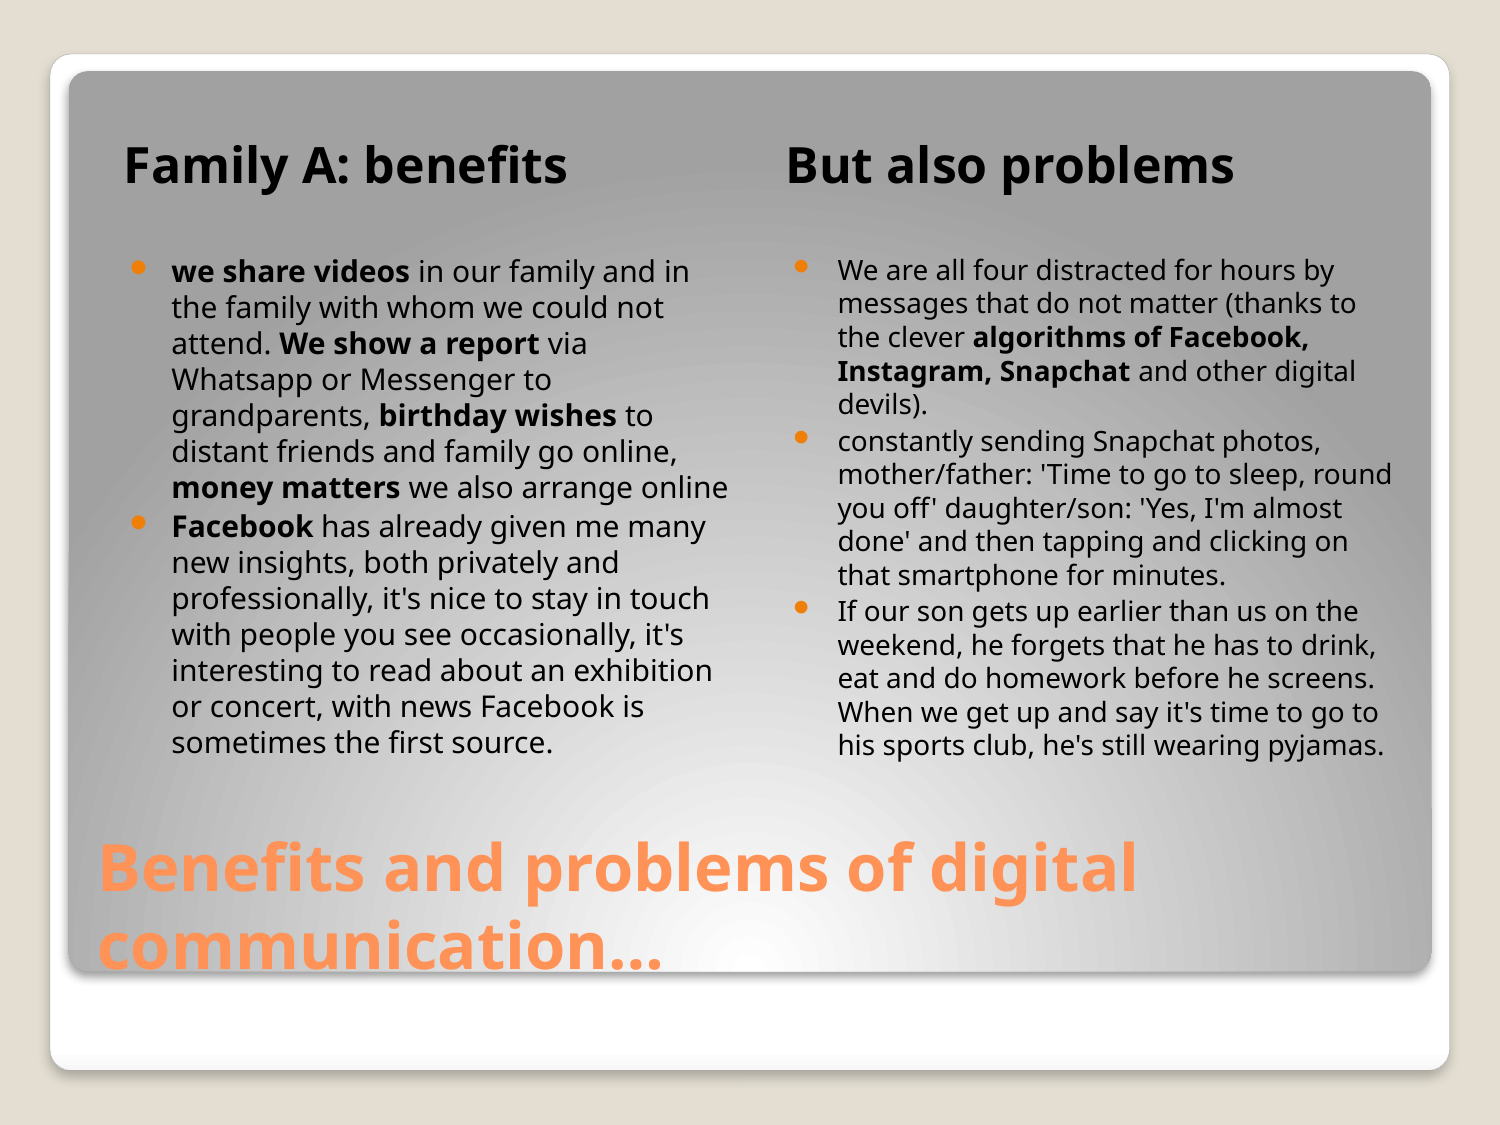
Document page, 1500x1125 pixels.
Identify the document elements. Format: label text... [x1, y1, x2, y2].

title Benefits and problems of digital communication… [82, 817, 1425, 990]
list But also problems [763, 95, 1409, 225]
list Family A: benefits [99, 95, 745, 225]
list we share videos in our family and in the family with whom we could not attend. We show a report via Whatsapp or Messenger to grandparents, birthday wishes to distant friends and family go online, money matters we also arrange online Facebook has already given me many new insights, both privately and professionally, it's nice to stay in touch with people you see occasionally, it's interesting to read about an exhibition or concert, with news Facebook is sometimes the first source. [99, 237, 745, 810]
list We are all four distracted for hours by messages that do not matter (thanks to the clever algorithms of Facebook, Instagram, Snapchat and other digital devils). constantly sending Snapchat photos, mother/father: 'Time to go to sleep, round you off' daughter/son: 'Yes, I'm almost done' and then tapping and clicking on that smartphone for minutes. If our son gets up earlier than us on the weekend, he forgets that he has to drink, eat and do homework before he screens. When we get up and say it's time to go to his sports club, he's still wearing pyjamas. [763, 237, 1409, 810]
